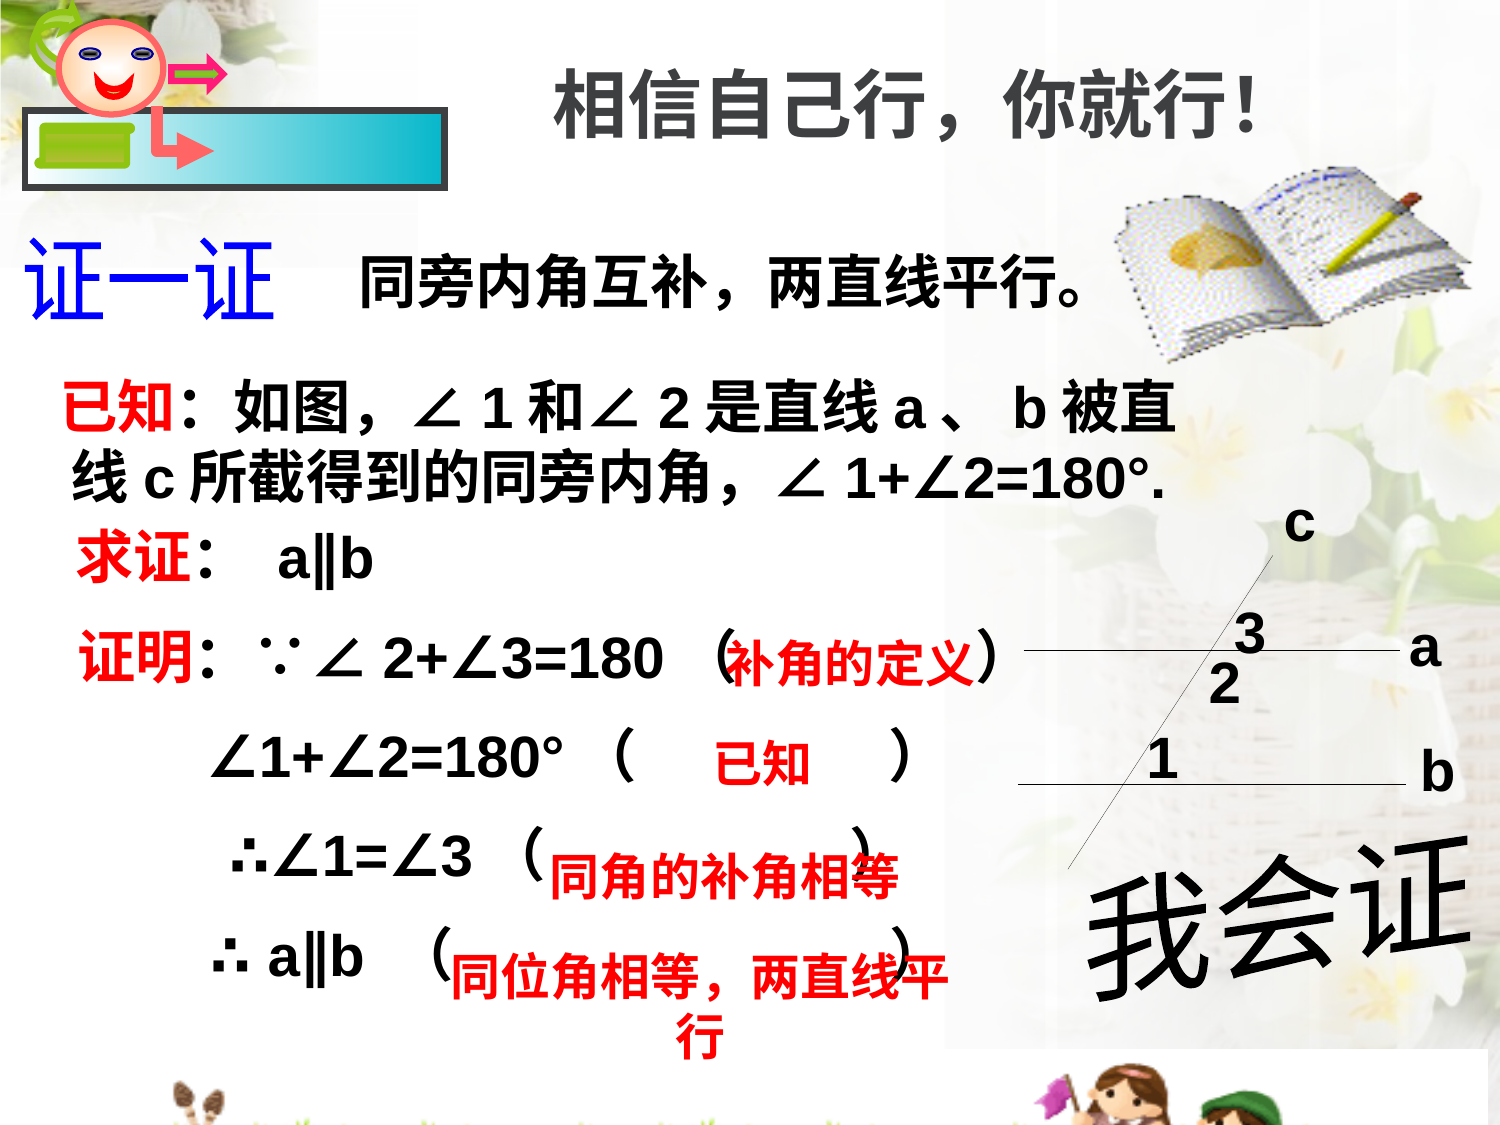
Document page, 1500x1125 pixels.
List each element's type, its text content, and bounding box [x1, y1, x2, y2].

text_box 同旁内角互补，两直线平行。 [312, 237, 1094, 323]
text_box 同角的补角相等 [525, 837, 925, 913]
text_box 同位角相等，两直线平行 [412, 937, 988, 1048]
text_box 补角的定义 [699, 624, 1000, 701]
text_box 已知：如图，∠1和∠2是直线a、b被直线c所截得到的同旁内角，∠1+∠2=180°. [37, 362, 1200, 518]
picture [0, 0, 1500, 1125]
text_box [24, 0, 476, 188]
text_box 证明：∵∠2+∠3=180（ ） ∠1+∠2=180°（ ） ∴∠1=∠3（ ） ∴ a∥b （ ） [62, 612, 1075, 996]
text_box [1012, 474, 1476, 875]
text_box 相信自己行，你就行！ [537, 49, 1355, 155]
text_box 求证： a∥b [37, 512, 413, 598]
text_box 已知 [612, 724, 913, 801]
